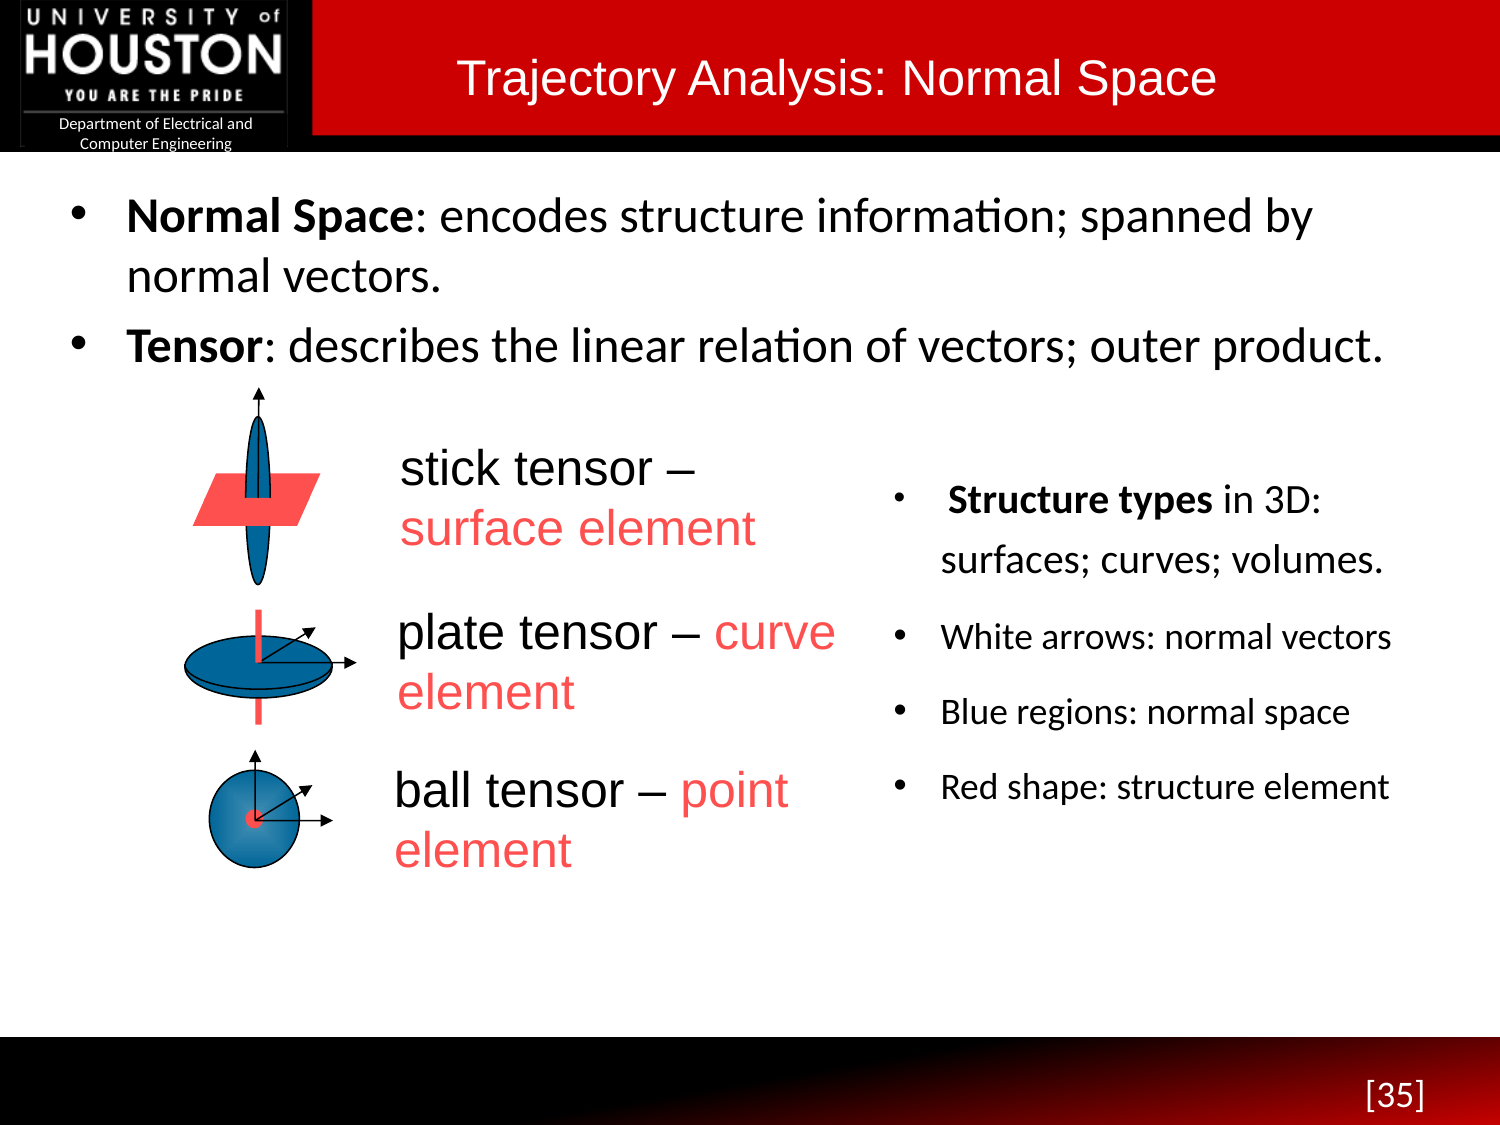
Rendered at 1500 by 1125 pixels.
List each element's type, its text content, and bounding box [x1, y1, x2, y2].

list Normal Space: encodes structure information; spanned by normal vectors. Tensor: describes the linear relation of vectors; outer product. [55, 174, 1438, 388]
picture [20, 0, 288, 147]
title Trajectory Analysis: Normal Space [155, 37, 1500, 133]
slide_number [35] [1350, 1062, 1450, 1113]
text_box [184, 387, 877, 868]
text_box Structure types in 3D: surfaces; curves; volumes. White arrows: normal vectors Blue regions: normal space Red shape: structure element [881, 454, 1412, 815]
